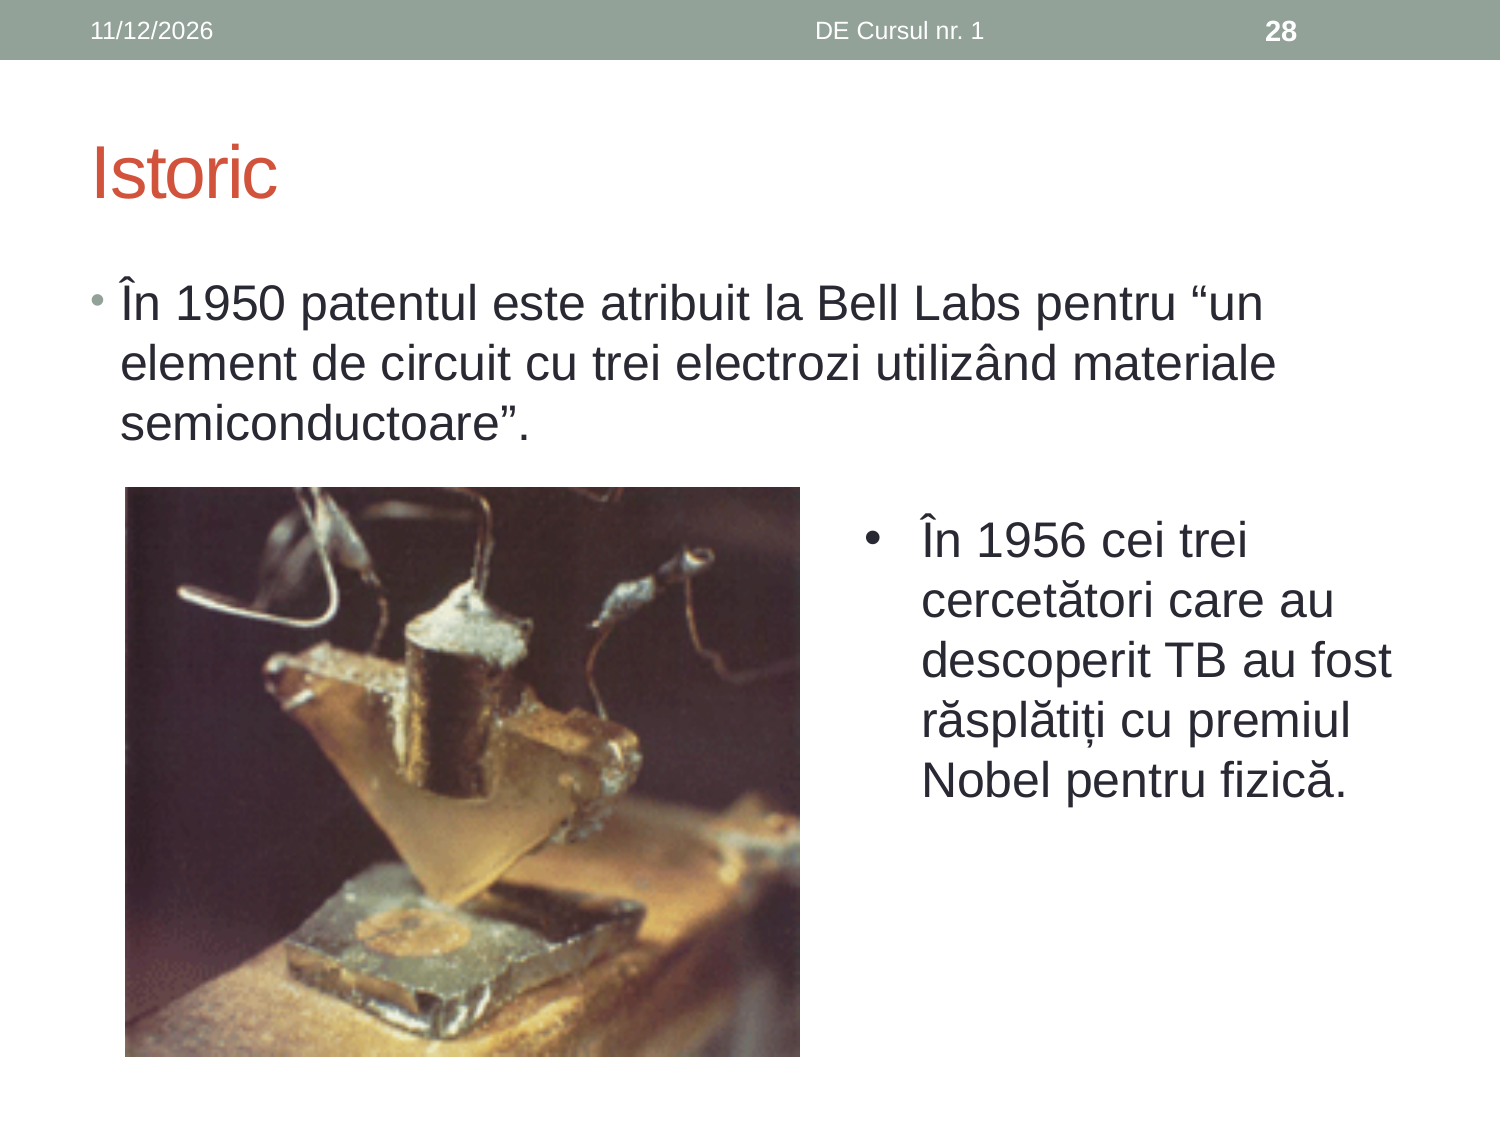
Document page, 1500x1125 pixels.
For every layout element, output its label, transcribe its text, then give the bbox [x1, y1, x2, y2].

slide_number 28 [1250, 3, 1425, 57]
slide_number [75, 3, 550, 57]
picture [124, 487, 801, 1057]
footer DE Cursul nr. 1 [562, 3, 1238, 57]
text_box În 1956 cei trei cercetători care au descoperit TB au fost răsplătiți cu premiul Nobel pentru fizică. [849, 499, 1475, 815]
list În 1950 patentul este atribuit la Bell Labs pentru “un element de circuit cu trei electrozi utilizând materiale semiconductoare”. [75, 262, 1425, 1063]
title Istoric [75, 87, 1425, 250]
